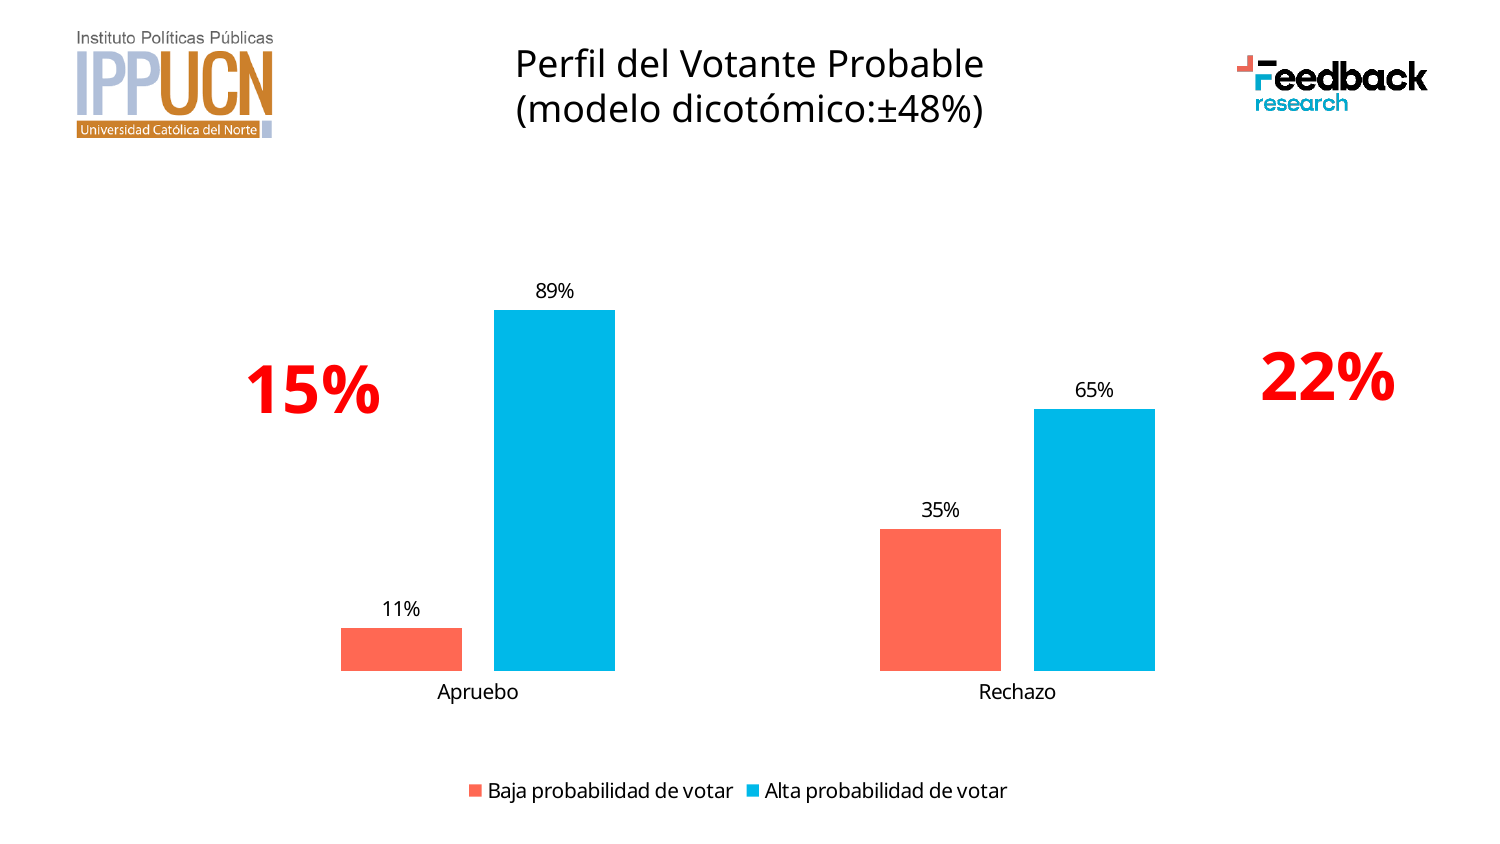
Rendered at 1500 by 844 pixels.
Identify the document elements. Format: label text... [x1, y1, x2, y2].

picture [1195, 6, 1494, 198]
chart [159, 244, 1318, 811]
title Perfil del Votante Probable (modelo dicotómico:±48%) [283, 33, 1189, 140]
text_box 22% [1322, 326, 1459, 422]
picture [76, 30, 273, 138]
